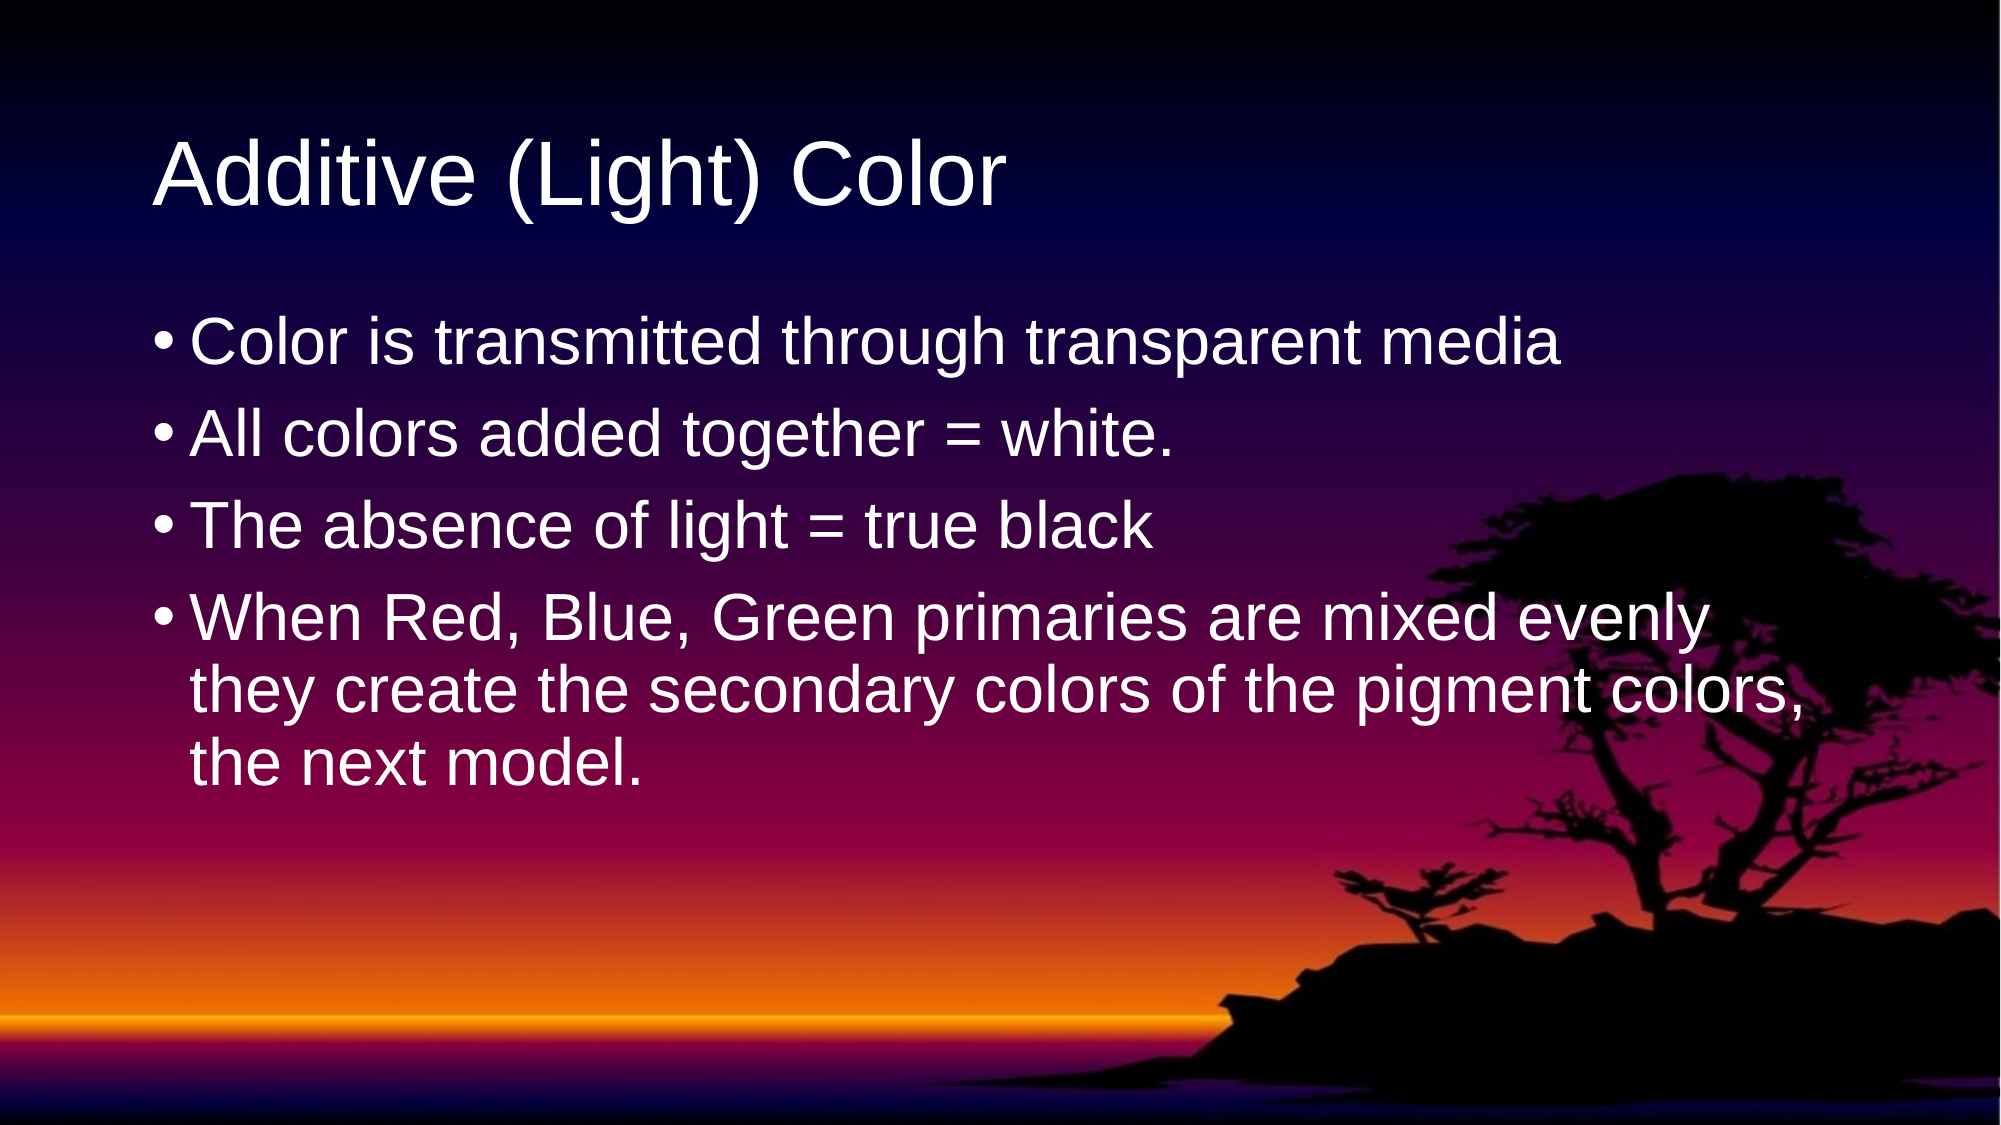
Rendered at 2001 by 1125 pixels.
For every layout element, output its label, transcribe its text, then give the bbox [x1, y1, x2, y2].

list Color is transmitted through transparent media All colors added together = white. The absence of light = true black When Red, Blue, Green primaries are mixed evenly they create the secondary colors of the pigment colors, the next model. [137, 299, 1863, 1014]
title Additive (Light) Color [137, 59, 1863, 278]
picture [0, 0, 2001, 1125]
